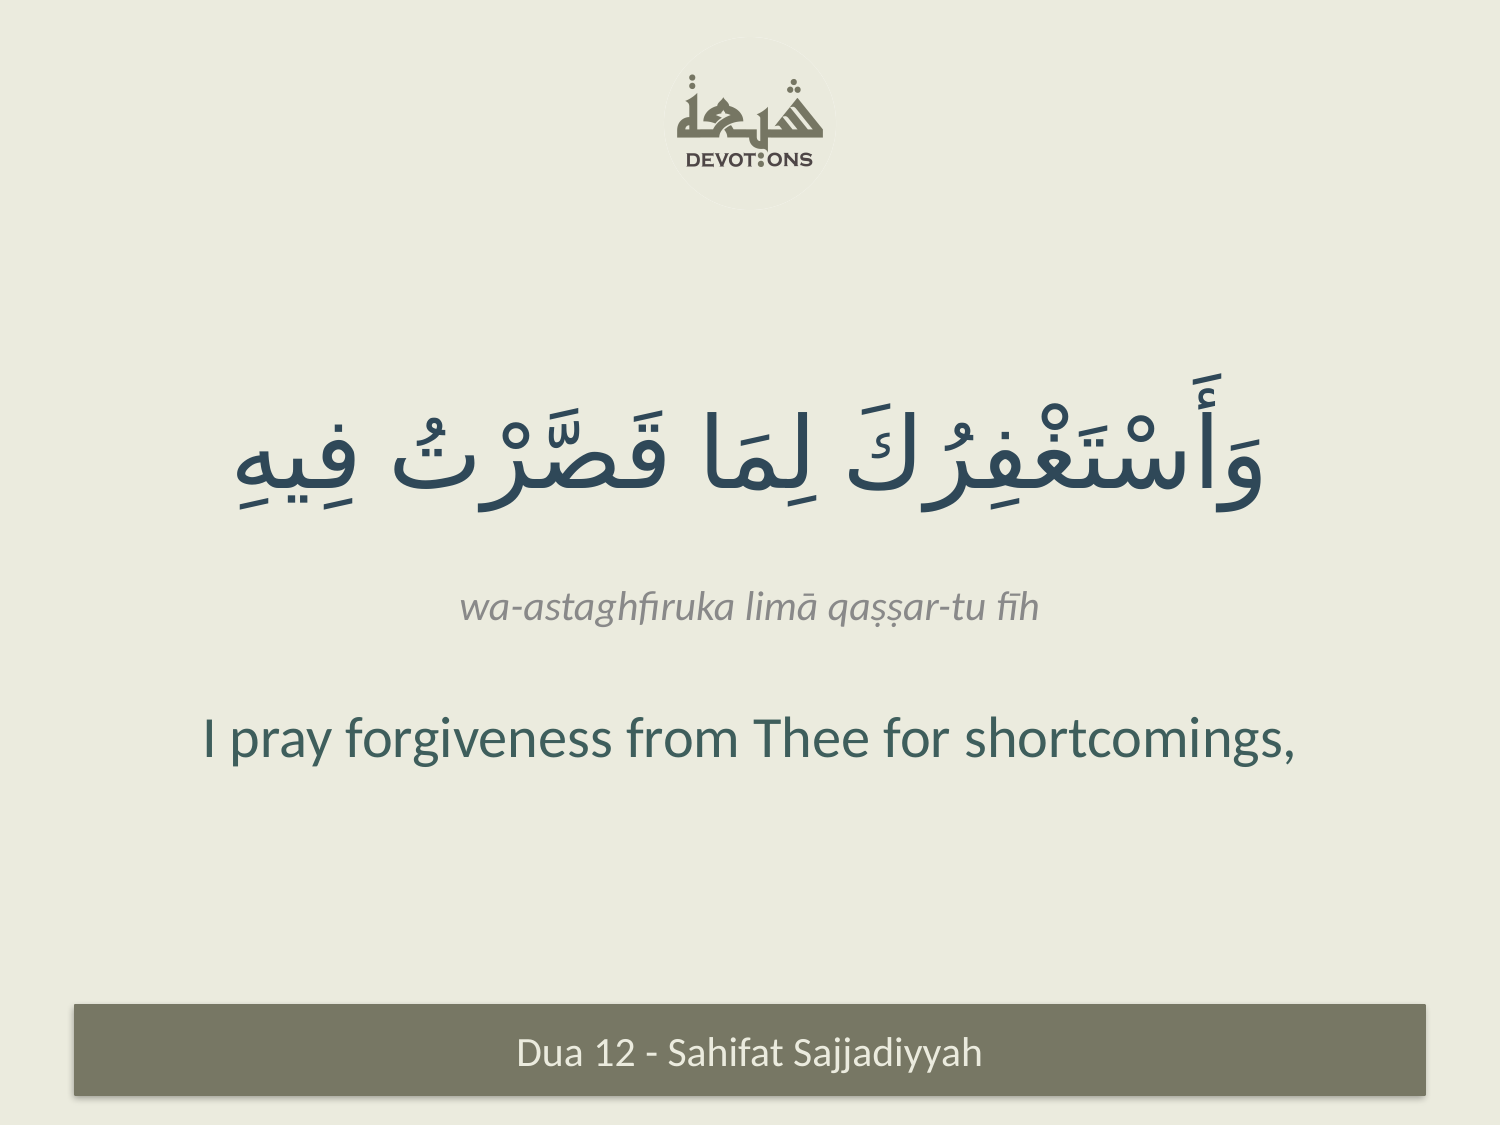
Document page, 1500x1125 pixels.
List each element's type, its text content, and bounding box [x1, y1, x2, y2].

text_box Dua 12 - Sahifat Sajjadiyyah [501, 1017, 999, 1083]
text_box [74, 1004, 1426, 1096]
text_box وَأَسْتَغْفِرُكَ لِمَا قَصَّرْتُ فِيهِ wa-astaghfiruka limā qaṣṣar-tu fīh I pray forgiveness from Thee for shortcomings, [74, 381, 1425, 776]
picture [656, 29, 844, 218]
